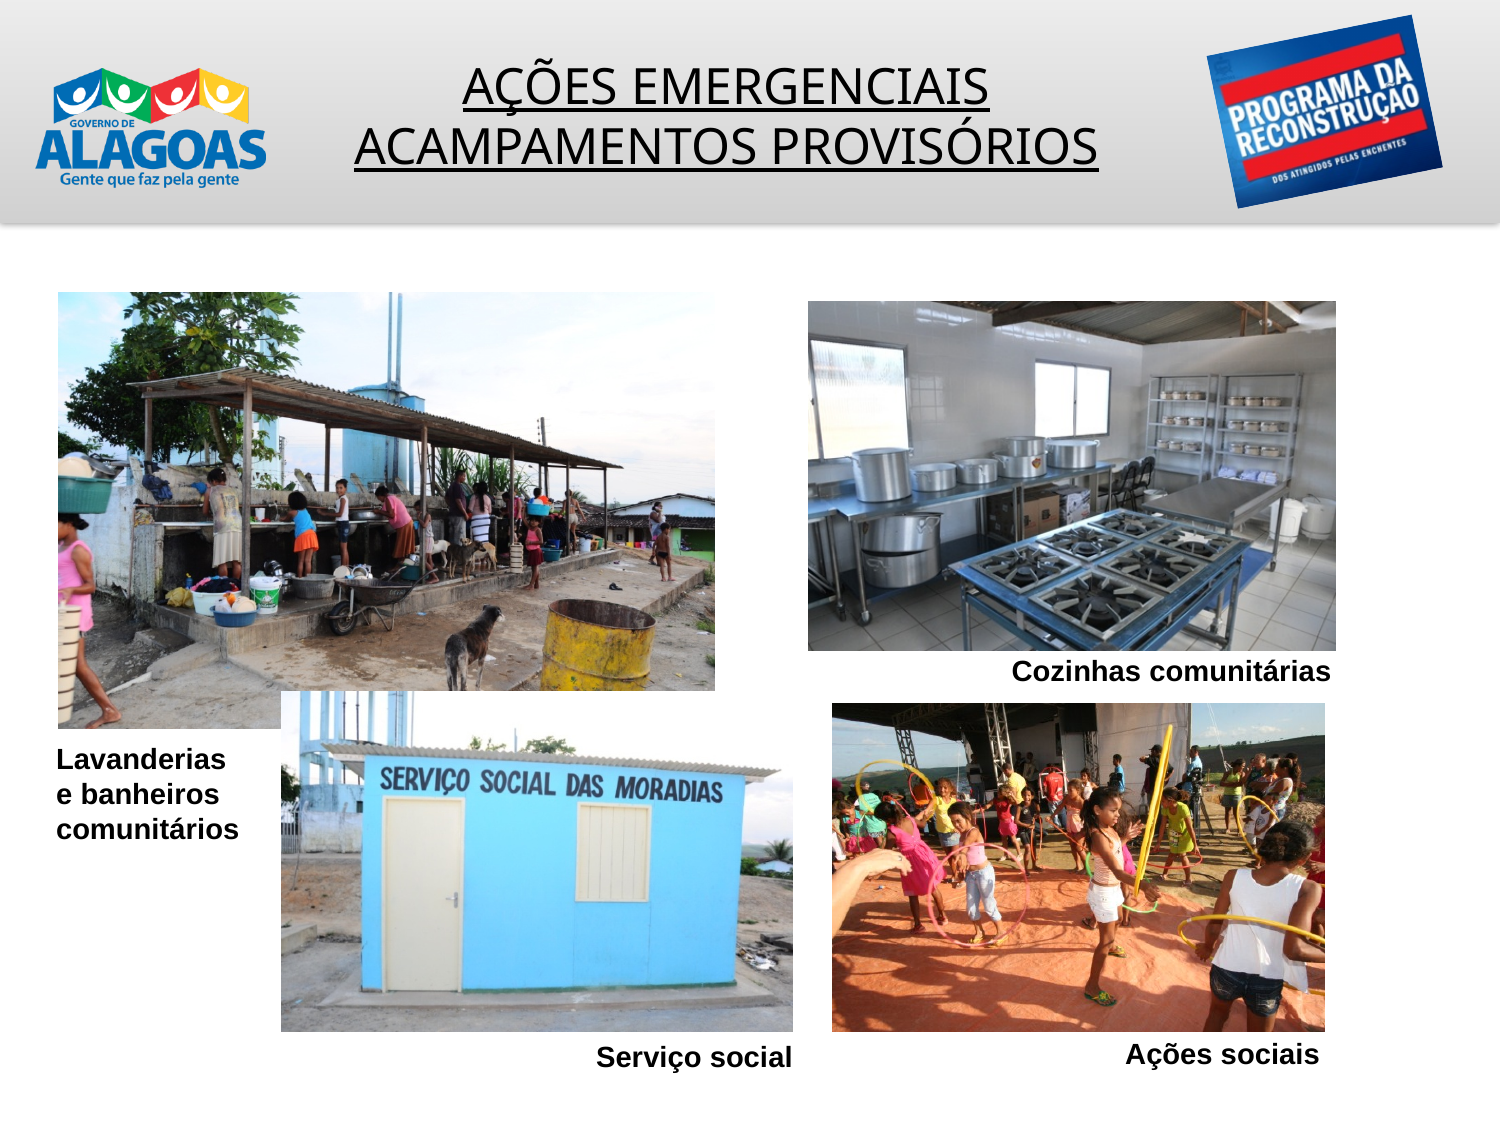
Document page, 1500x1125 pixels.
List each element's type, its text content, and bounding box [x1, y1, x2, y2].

text_box AÇÕES EMERGENCIAIS ACAMPAMENTOS PROVISÓRIOS [281, 46, 1172, 182]
text_box Serviço social [581, 1031, 808, 1081]
text_box Lavanderias e banheiros comunitários [41, 732, 275, 853]
picture [808, 300, 1337, 652]
text_box Cozinhas comunitárias [996, 644, 1347, 695]
text_box [0, 0, 1500, 223]
picture [831, 702, 1325, 1032]
picture [58, 292, 794, 1032]
picture [1207, 15, 1442, 208]
picture [34, 68, 266, 188]
text_box Ações sociais [1110, 1027, 1336, 1078]
